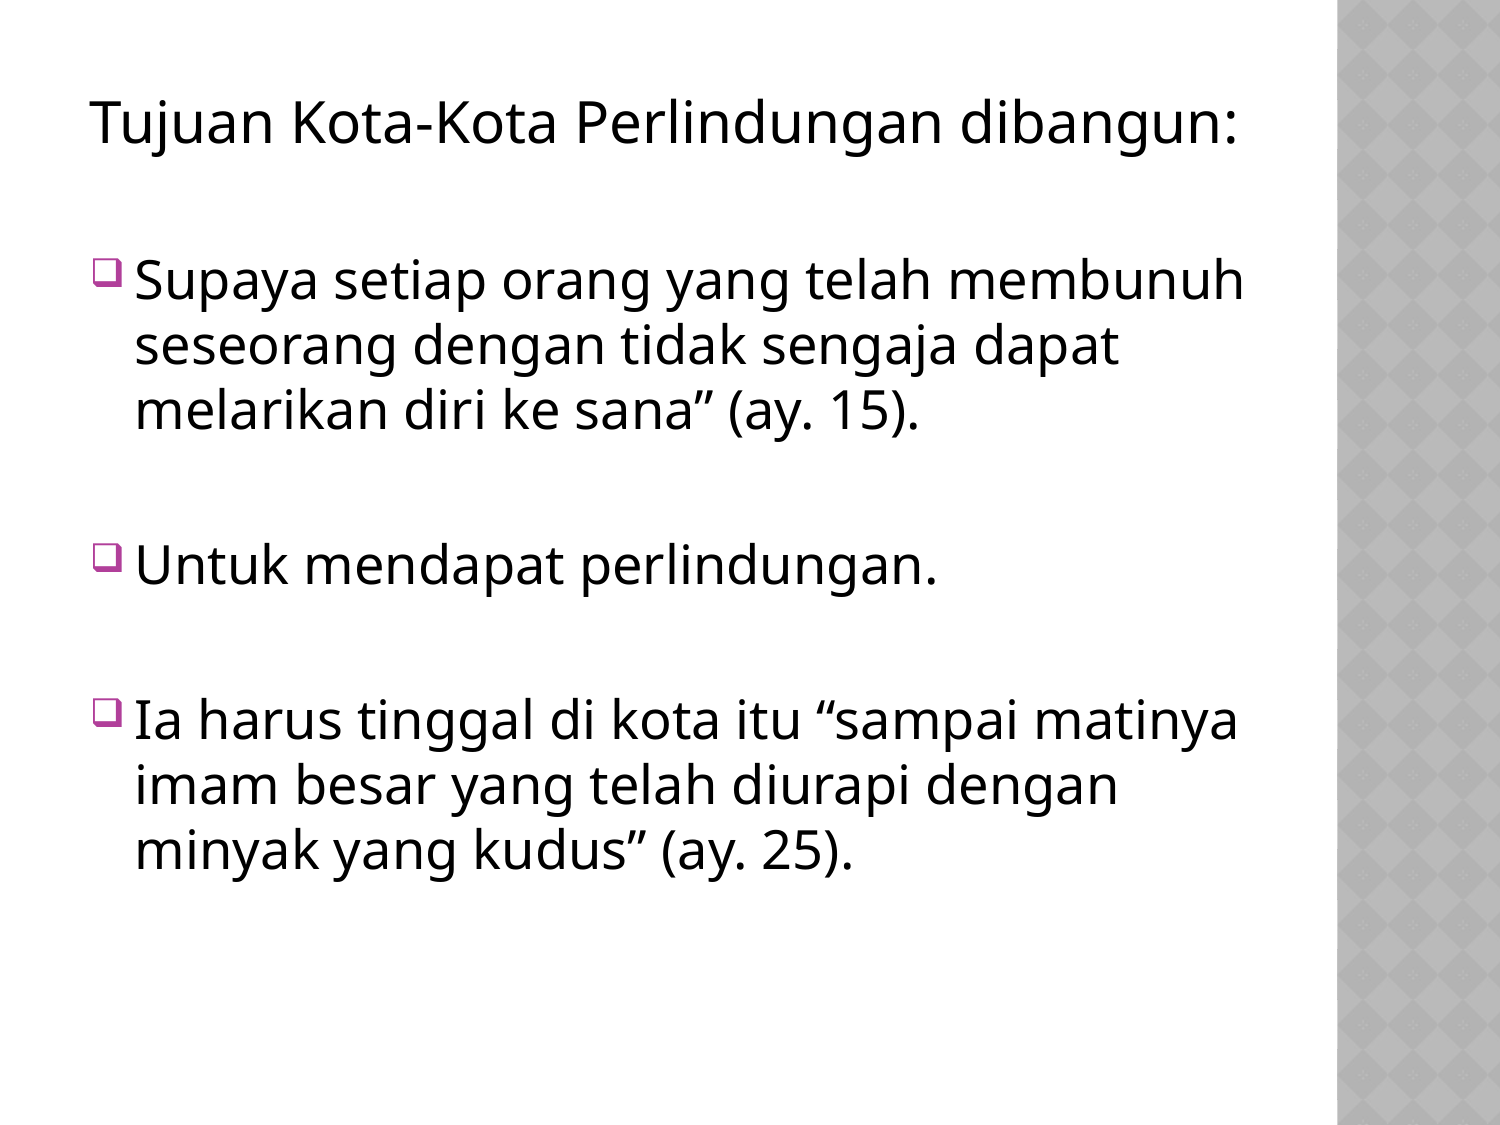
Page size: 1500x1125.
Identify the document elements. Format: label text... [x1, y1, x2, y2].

list Tujuan Kota-Kota Perlindungan dibangun: Supaya setiap orang yang telah membunuh seseorang dengan tidak sengaja dapat melarikan diri ke sana” (ay. 15). Untuk mendapat perlindungan. Ia harus tinggal di kota itu “sampai matinya imam besar yang telah diurapi dengan minyak yang kudus” (ay. 25). [75, 78, 1263, 1059]
